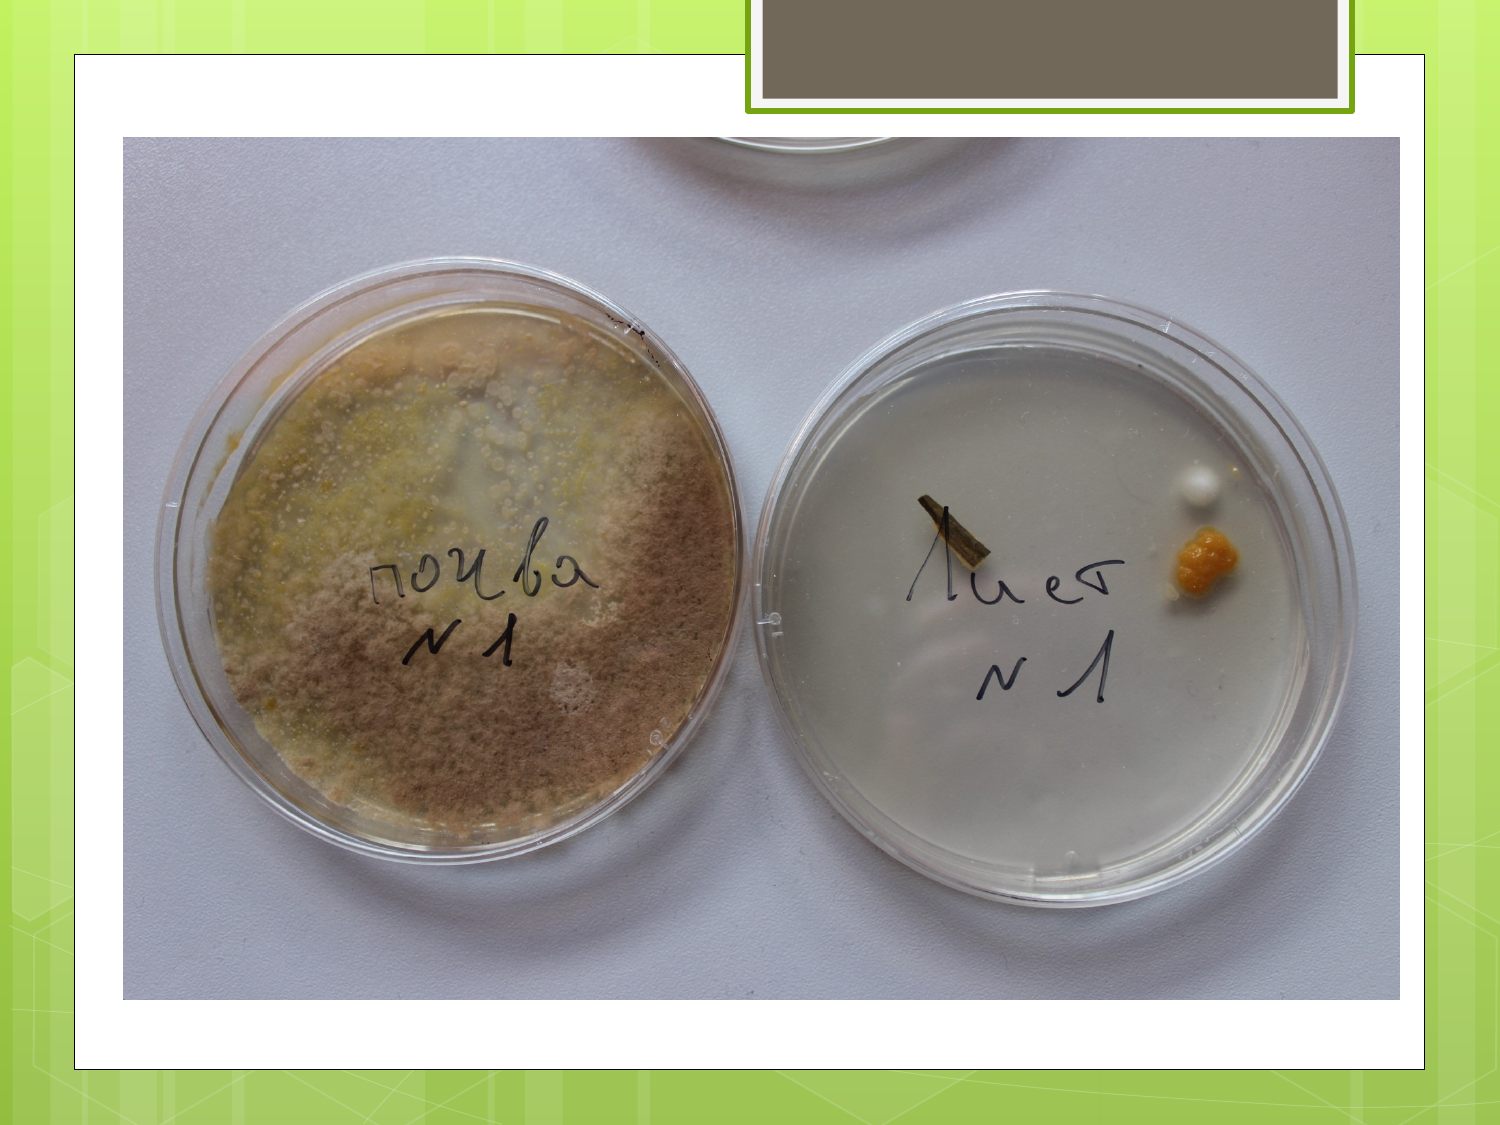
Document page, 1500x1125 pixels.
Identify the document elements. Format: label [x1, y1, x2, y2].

list [126, 140, 1397, 996]
